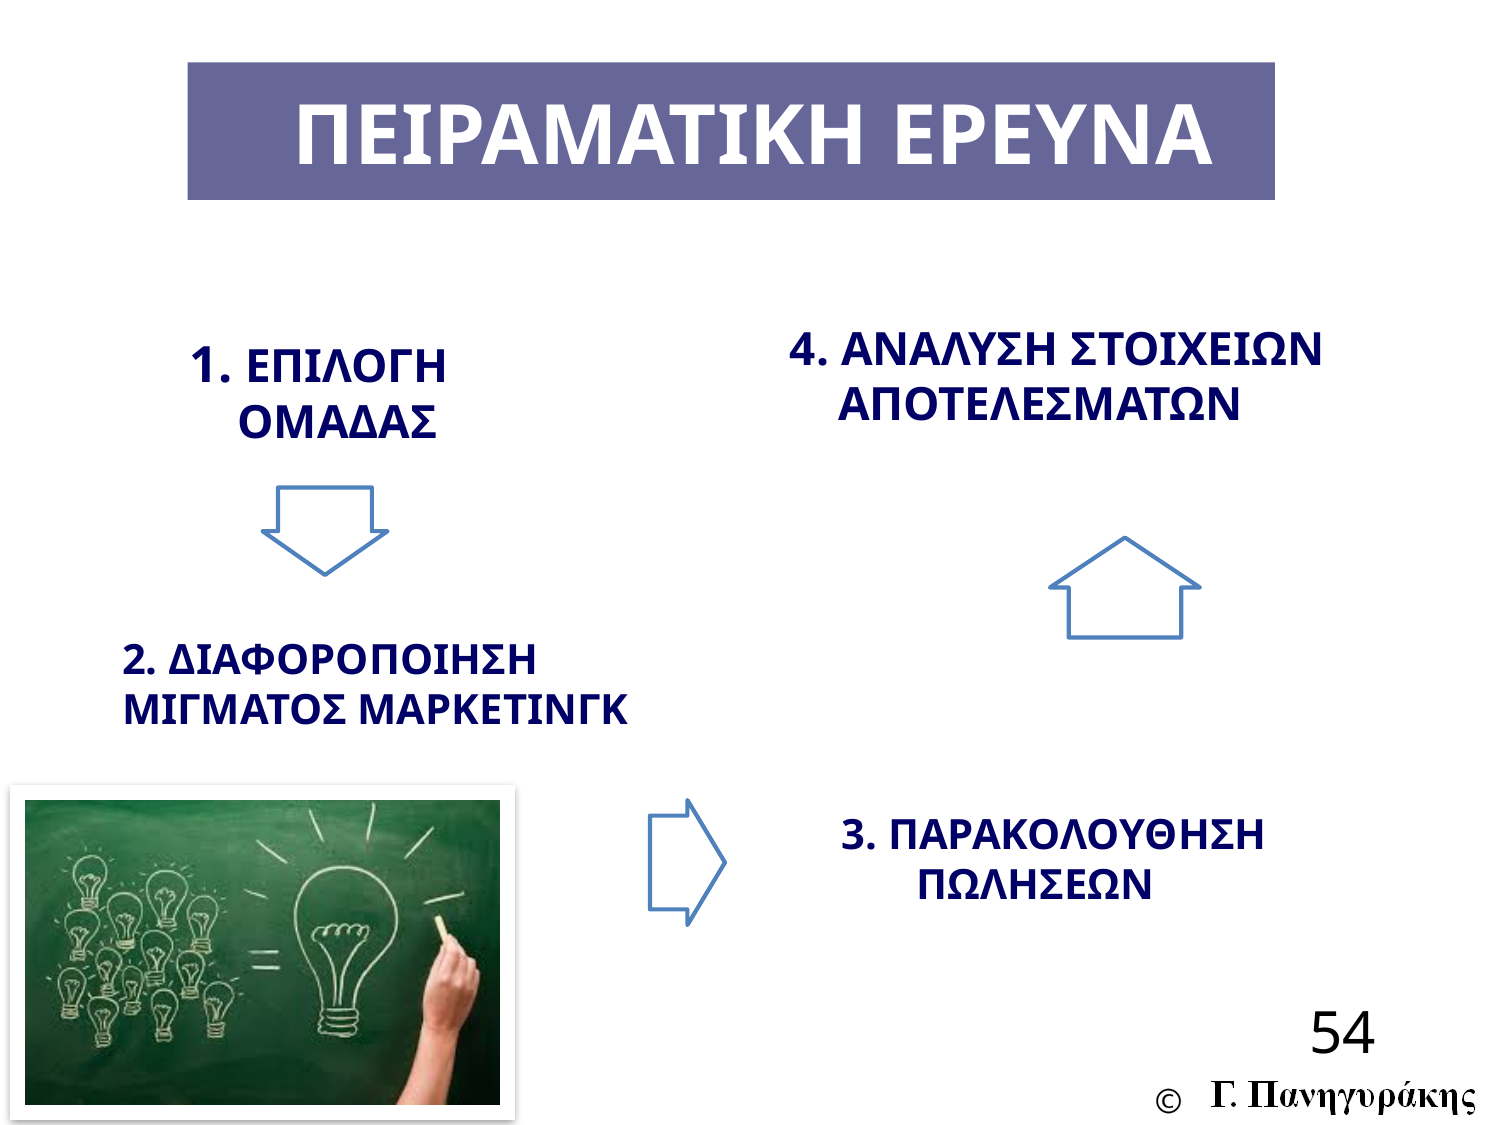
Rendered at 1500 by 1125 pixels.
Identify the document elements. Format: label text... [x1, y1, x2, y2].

text_box 2. ΔΙΑΦΟΡΟΠΟΙΗΣΗ ΜΙΓΜΑΤΟΣ ΜΑΡΚΕΤΙΝΓΚ [106, 624, 644, 741]
text_box 1. ΕΠΙΛΟΓΗ ΟΜΑΔΑΣ [174, 324, 464, 456]
text_box [1047, 535, 1202, 640]
text_box 3. ΠΑΡΑΚΟΛΟΥΘΗΣΗ ΠΩΛΗΣΕΩΝ [826, 799, 1293, 916]
picture [1144, 1057, 1500, 1125]
picture [24, 799, 501, 1106]
title ΠΕΙΡΑΜΑΤΙΚΗ ΕΡΕΥΝΑ [187, 62, 1275, 200]
text_box 4. ΑΝΑΛΥΣΗ ΣΤΟΙΧΕΙΩΝ ΑΠΟΤΕΛΕΣΜΑΤΩΝ [774, 312, 1400, 438]
text_box 54 [1294, 987, 1500, 1057]
text_box [260, 485, 390, 577]
text_box [647, 797, 727, 928]
